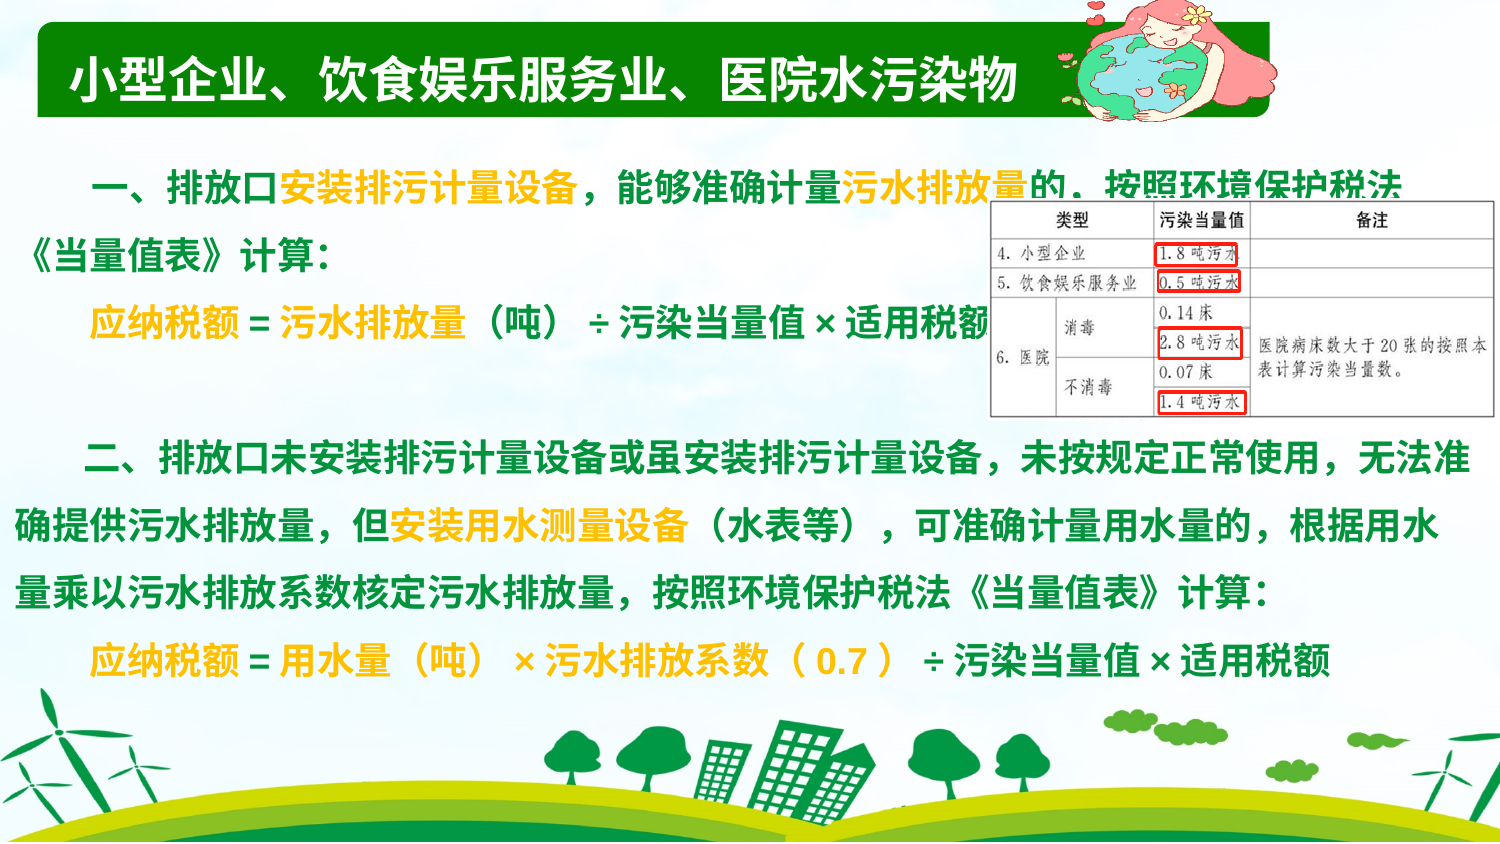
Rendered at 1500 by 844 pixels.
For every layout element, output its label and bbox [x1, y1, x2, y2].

text_box [37, 0, 1300, 300]
picture [0, 0, 1500, 842]
